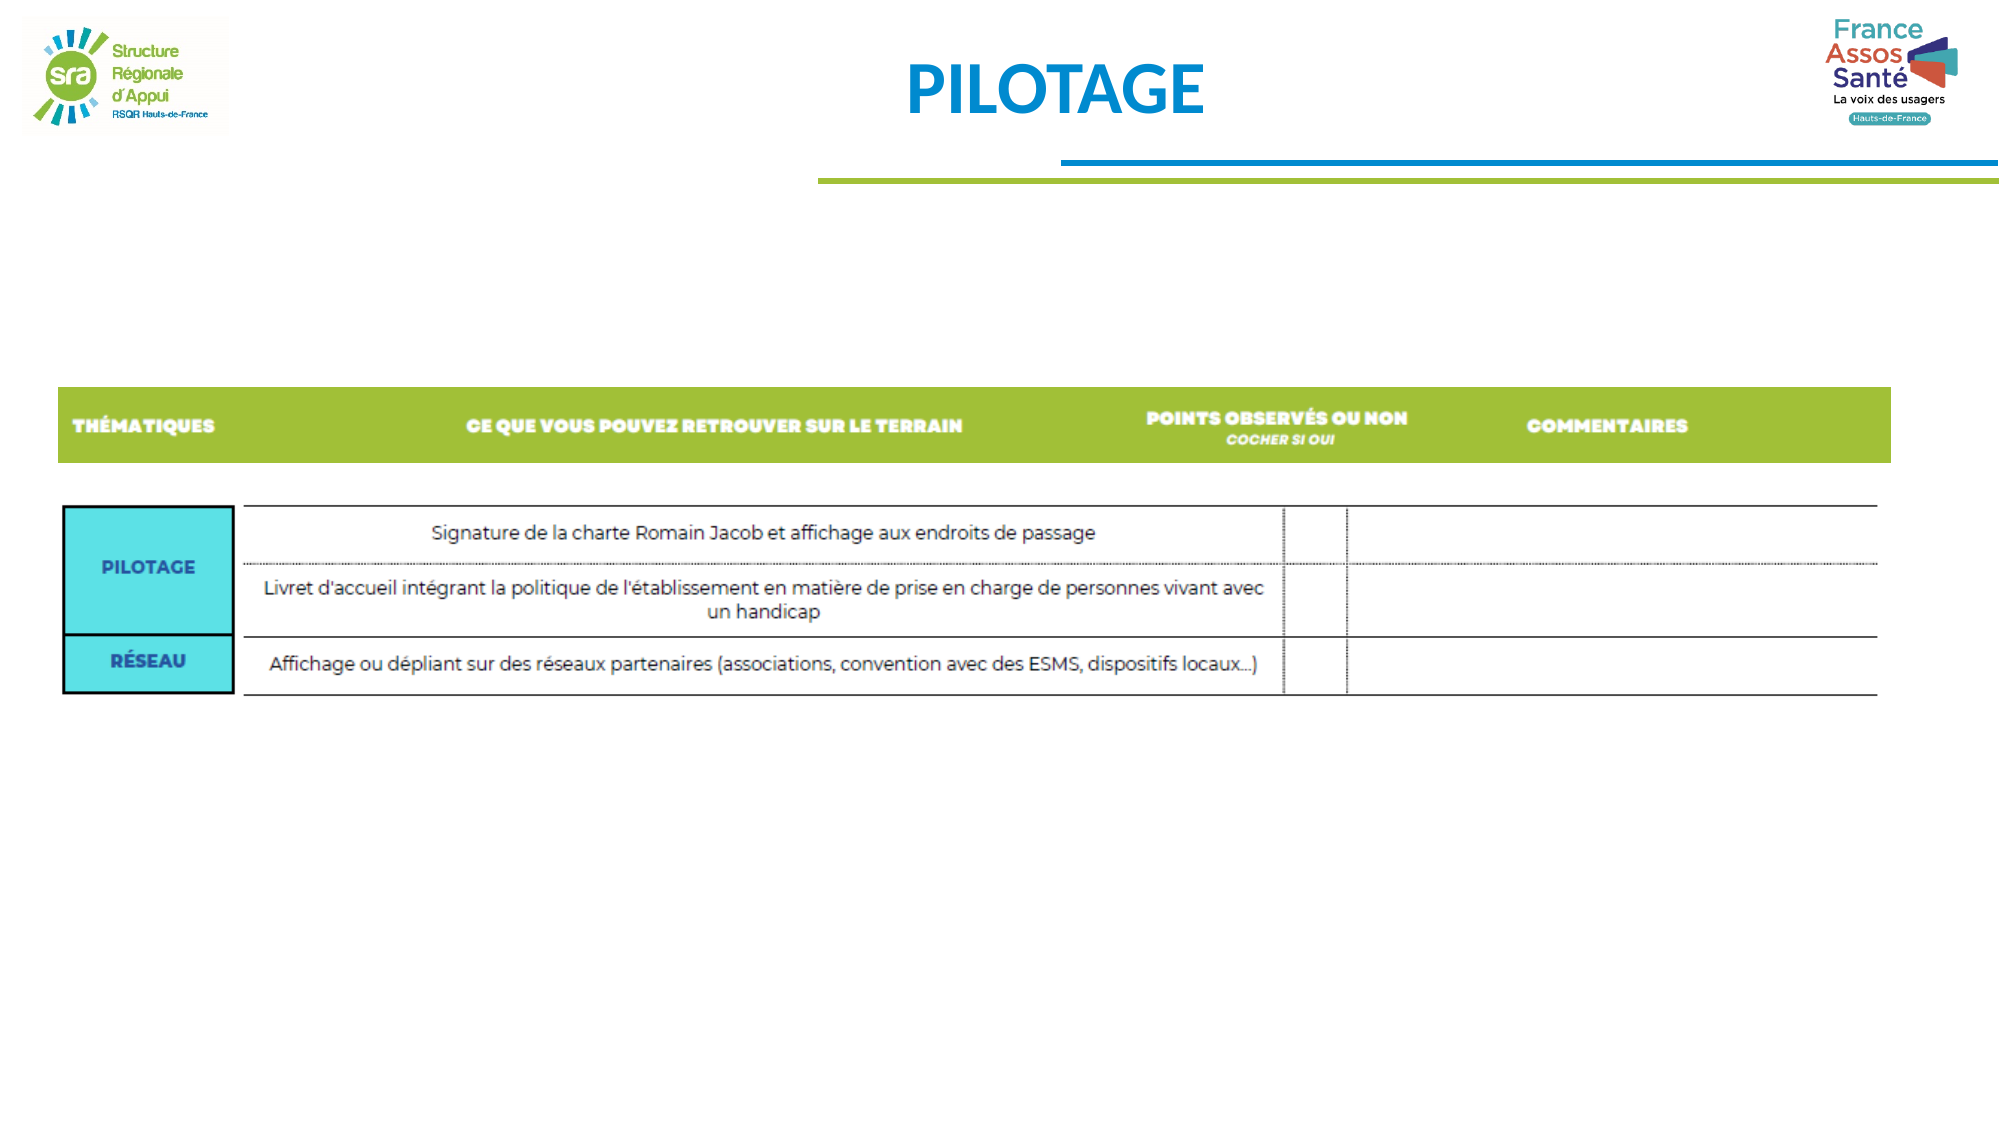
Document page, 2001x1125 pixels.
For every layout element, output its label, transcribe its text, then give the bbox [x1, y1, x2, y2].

picture [1795, 13, 1978, 136]
picture [22, 16, 229, 136]
picture [58, 387, 1891, 463]
title PILOTAGE [221, 27, 1892, 152]
picture [58, 495, 1891, 705]
